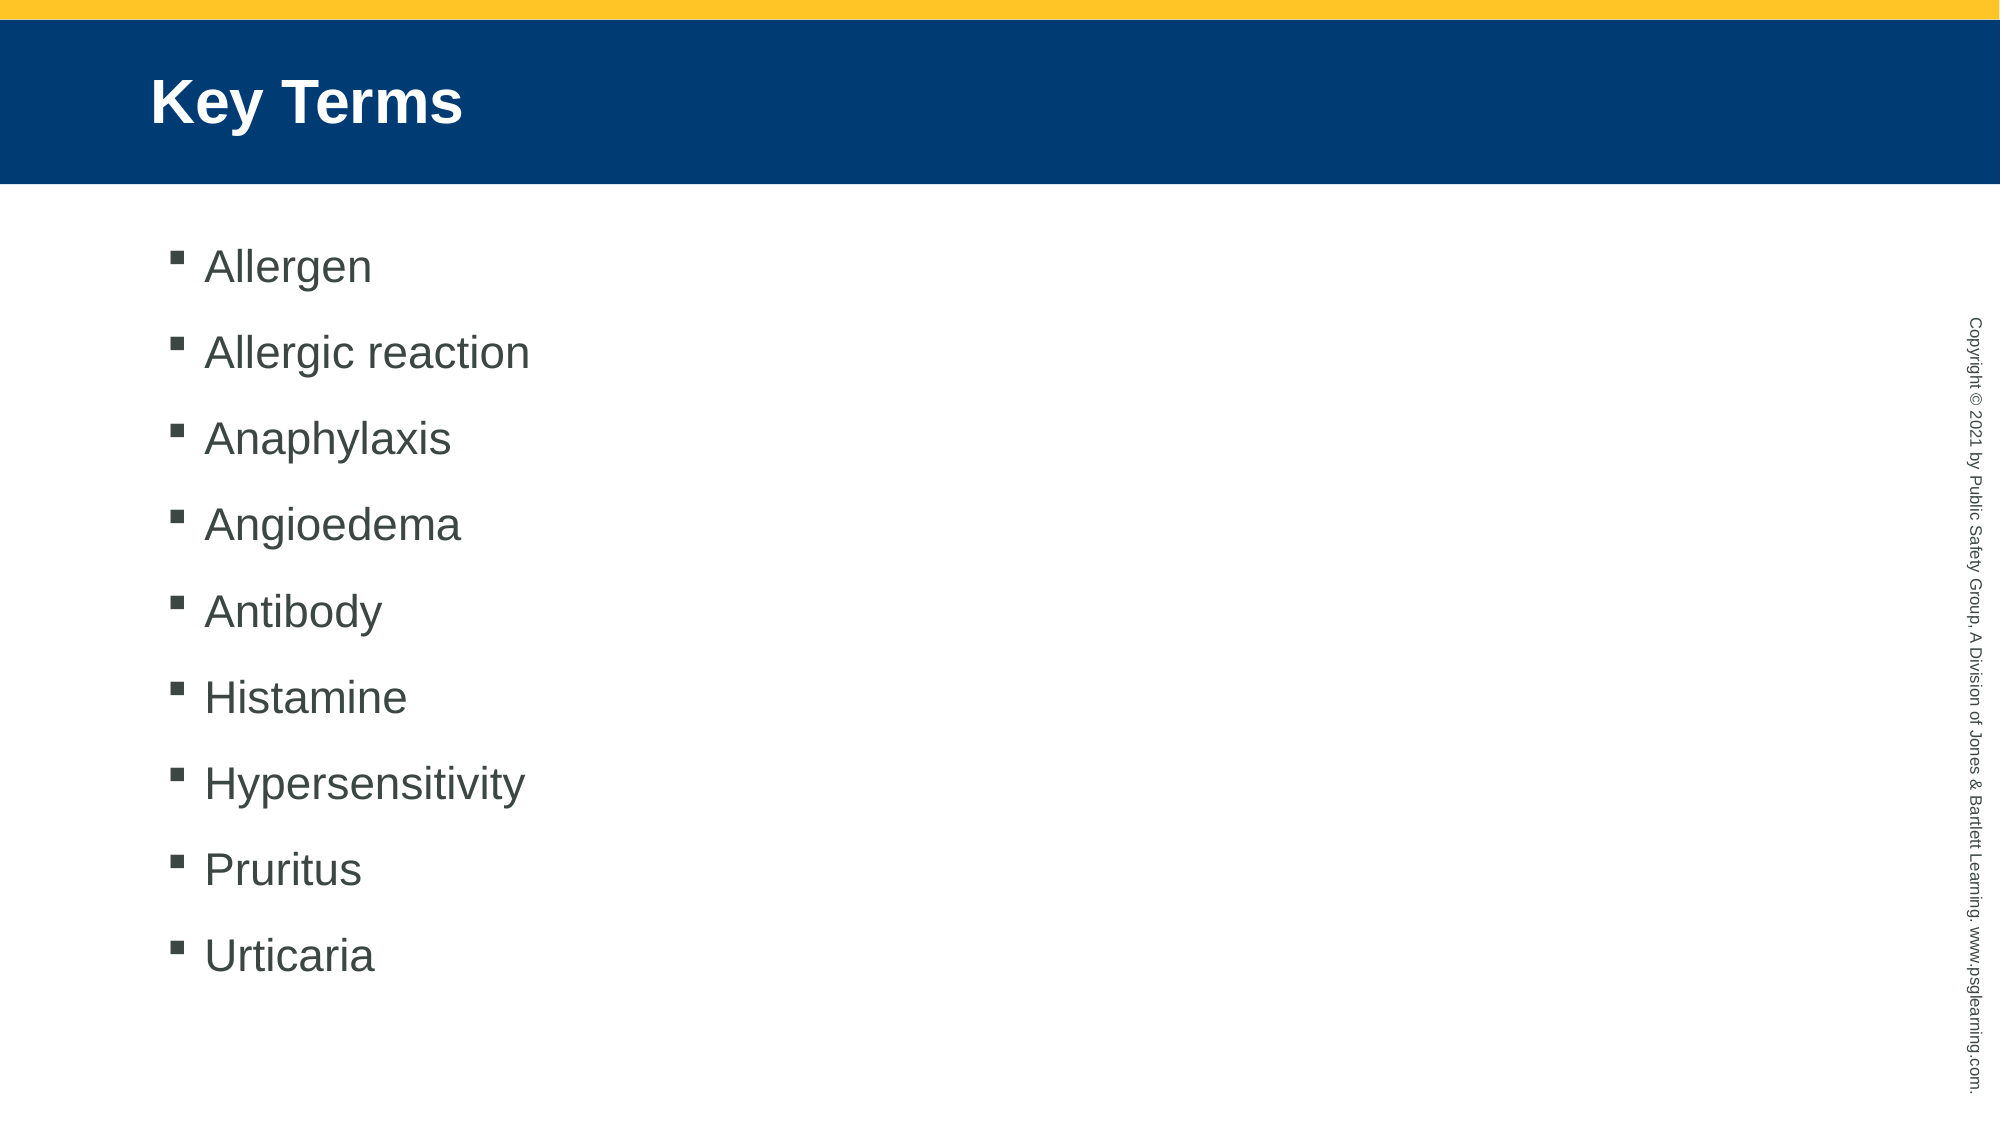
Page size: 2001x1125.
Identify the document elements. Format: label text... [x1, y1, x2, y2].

title Key Terms [0, 19, 2000, 185]
list Allergen Allergic reaction Anaphylaxis Angioedema Antibody Histamine Hypersensitivity Pruritus Urticaria [151, 228, 1840, 1016]
